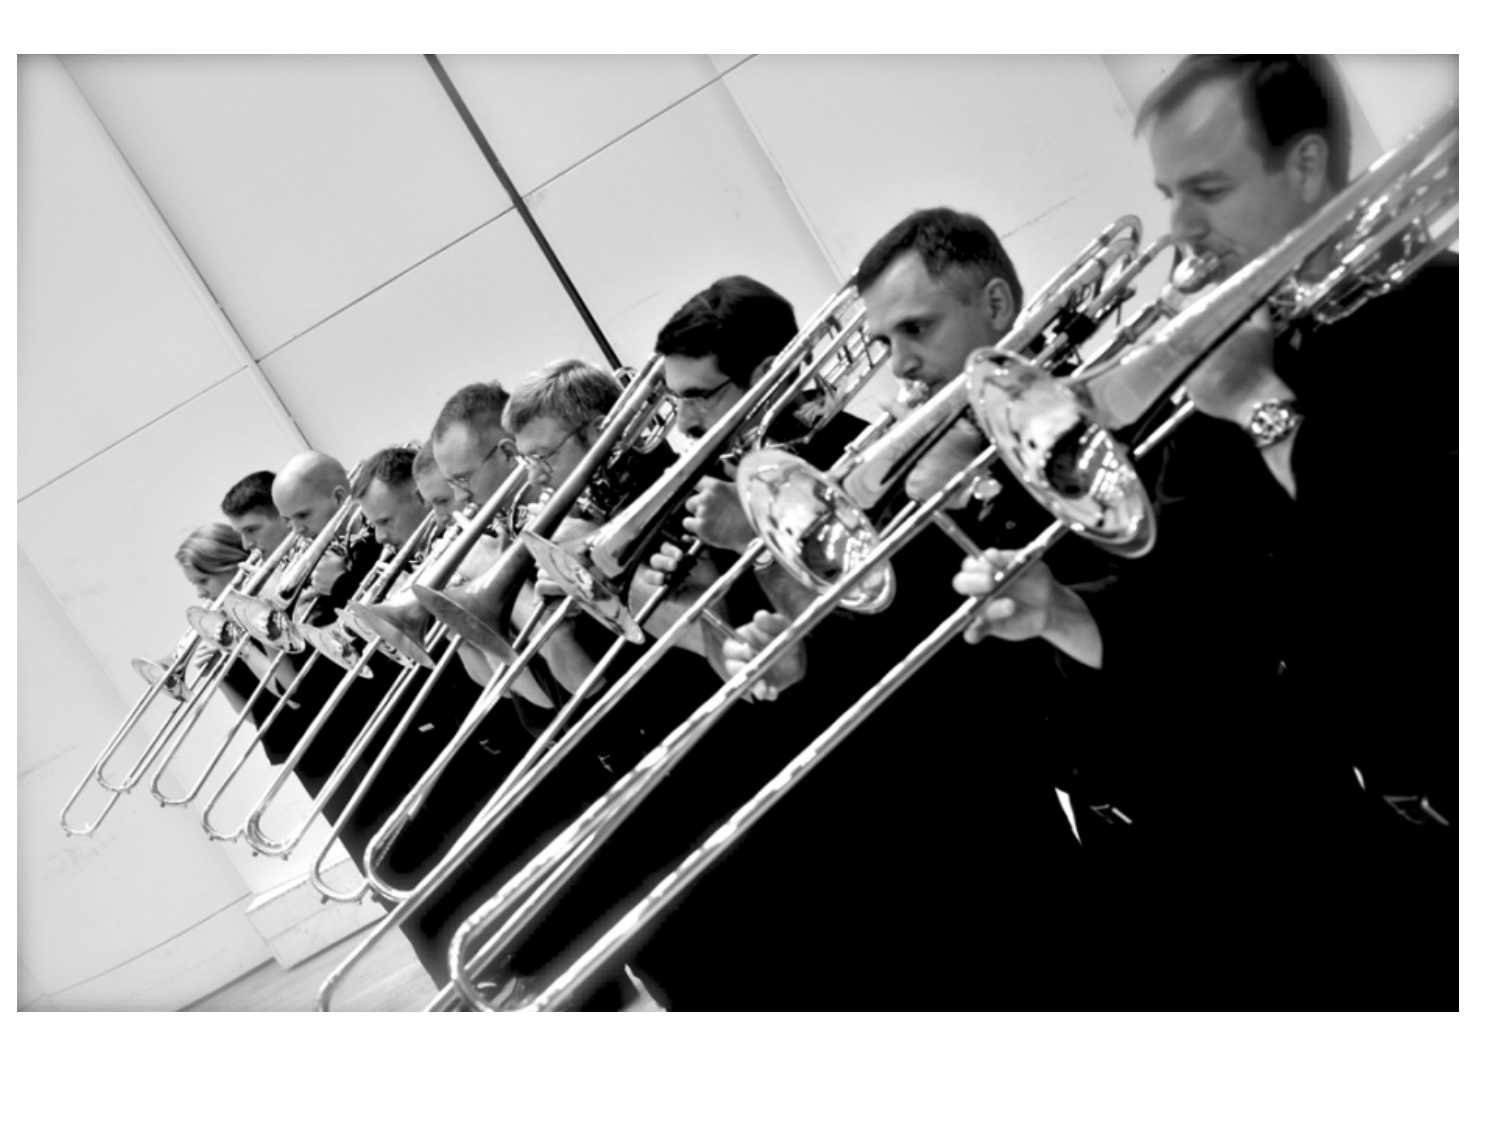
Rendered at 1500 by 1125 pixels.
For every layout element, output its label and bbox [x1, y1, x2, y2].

picture [17, 54, 1459, 1012]
